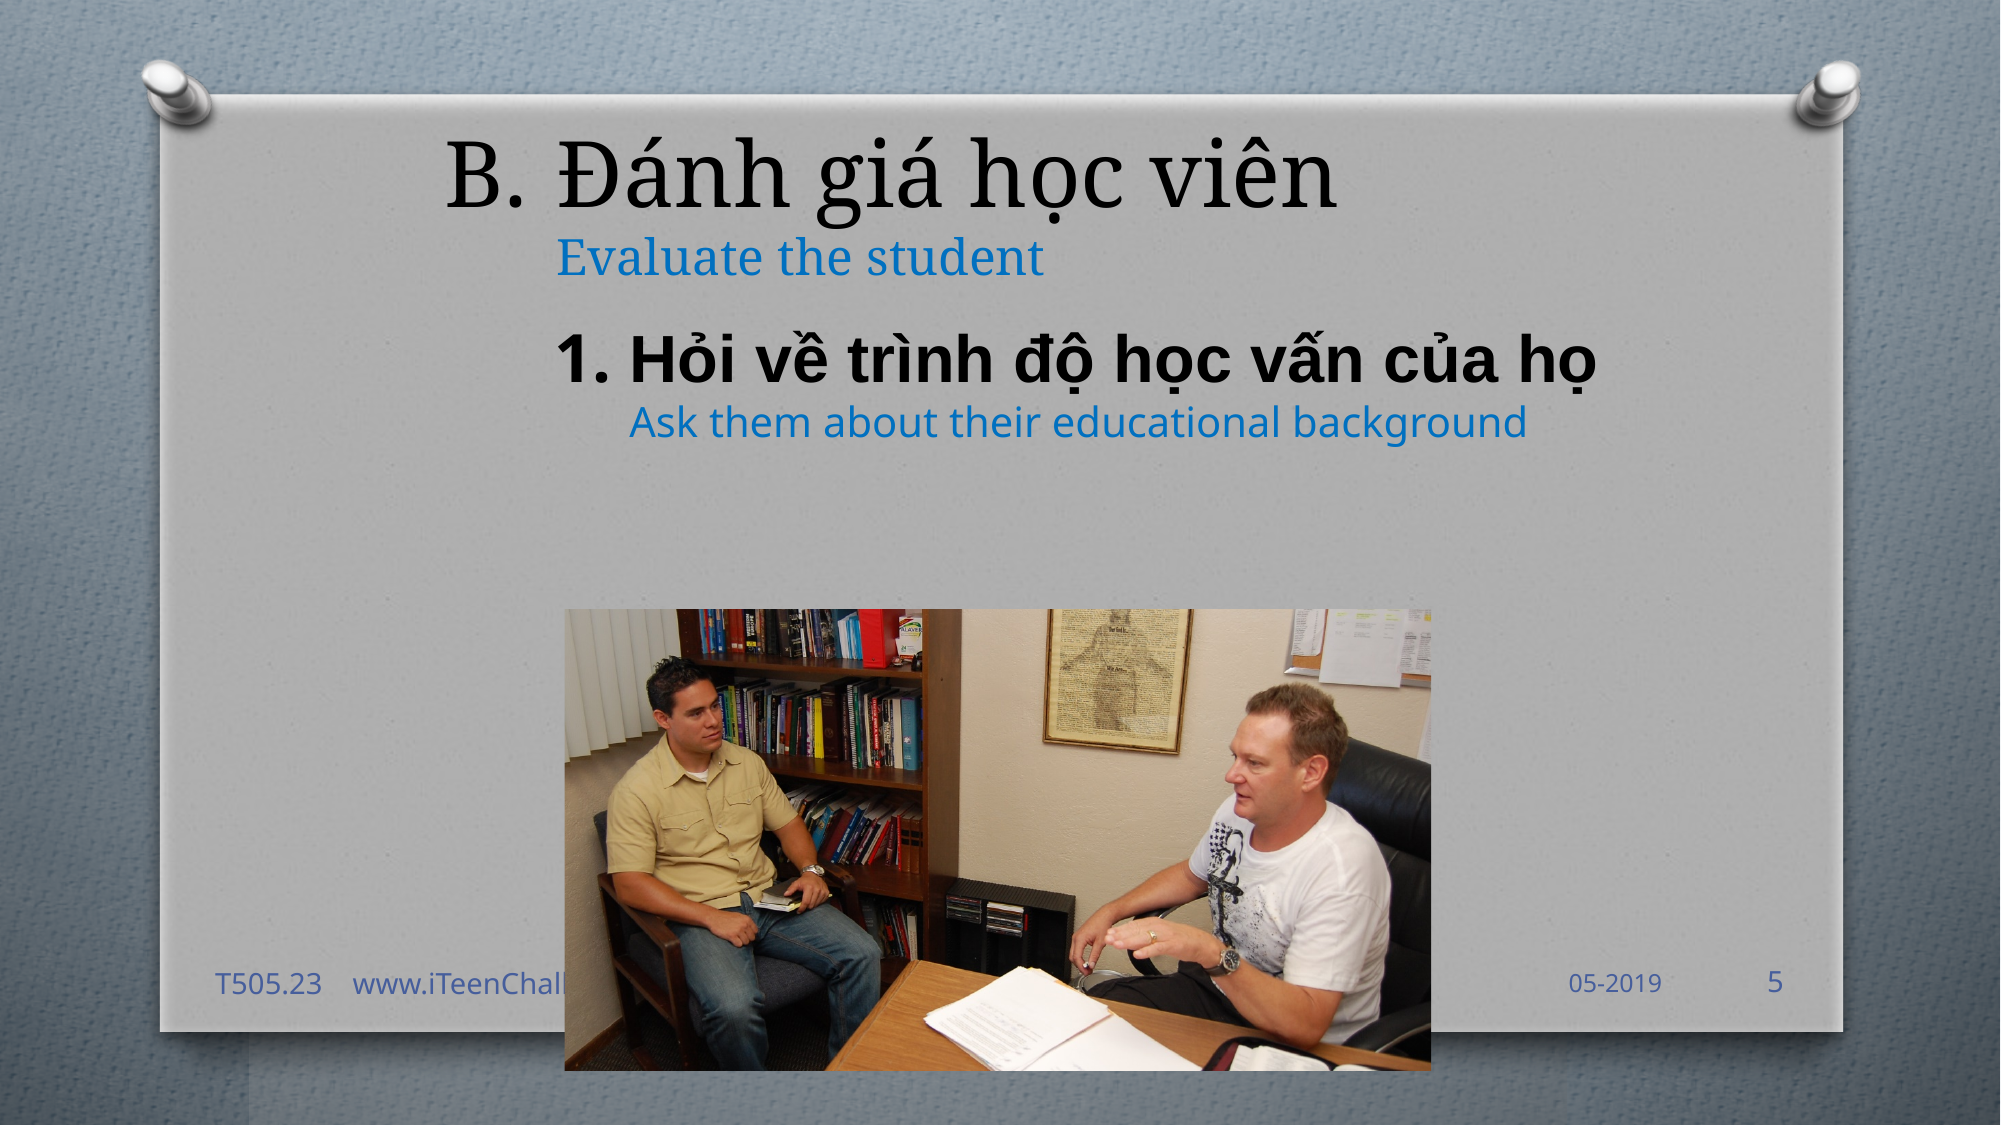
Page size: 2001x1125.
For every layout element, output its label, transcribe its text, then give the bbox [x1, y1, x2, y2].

list 1. Hỏi về trình độ học vấn của họ Ask them about their educational background [539, 308, 1686, 530]
picture [564, 609, 1432, 1071]
slide_number 5 [1677, 952, 1799, 1013]
slide_number 05-2019 [1432, 952, 1677, 1013]
picture [1764, 30, 1911, 161]
picture [107, 24, 256, 158]
footer T505.23 www.iTeenChallenge.org [200, 952, 559, 1013]
title B. Đánh giá học viên Evaluate the student [429, 101, 1573, 299]
